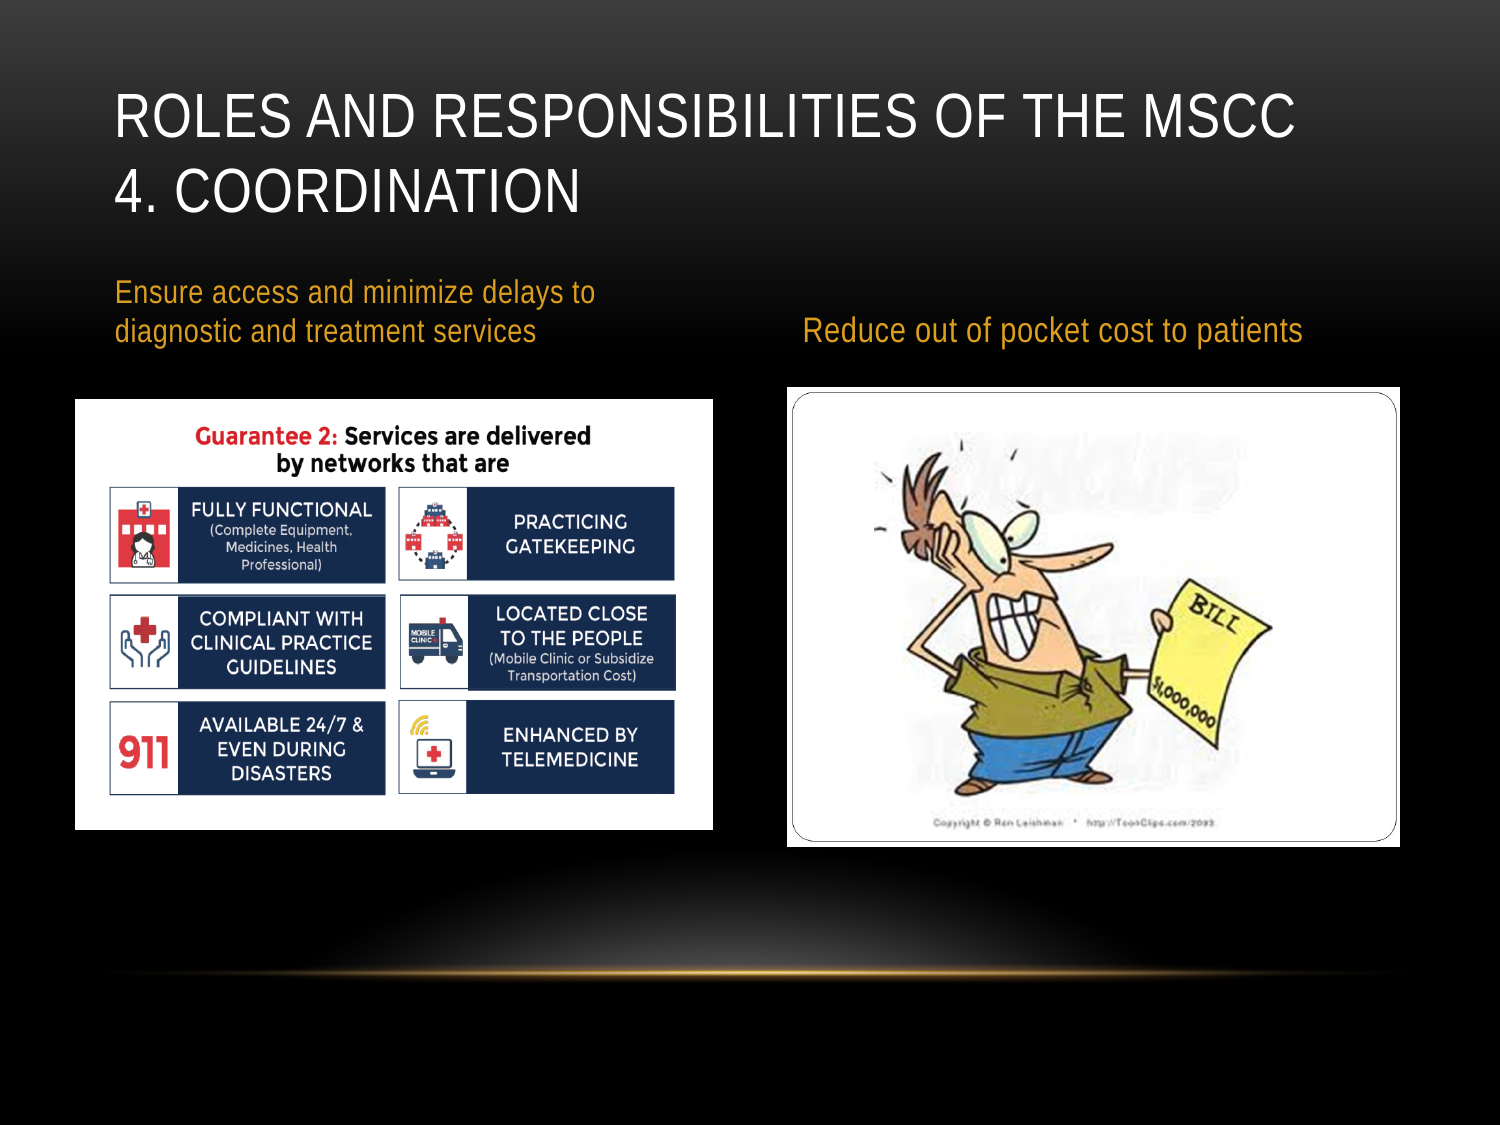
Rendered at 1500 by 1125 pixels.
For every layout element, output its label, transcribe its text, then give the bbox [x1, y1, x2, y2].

title Roles and responsibilities Of the MSCC 4. Coordination [99, 45, 1400, 233]
picture [0, 0, 1500, 1125]
list Ensure access and minimize delays to diagnostic and treatment services [99, 262, 713, 357]
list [74, 399, 713, 831]
list Reduce out of pocket cost to patients [787, 262, 1400, 357]
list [787, 387, 1401, 848]
